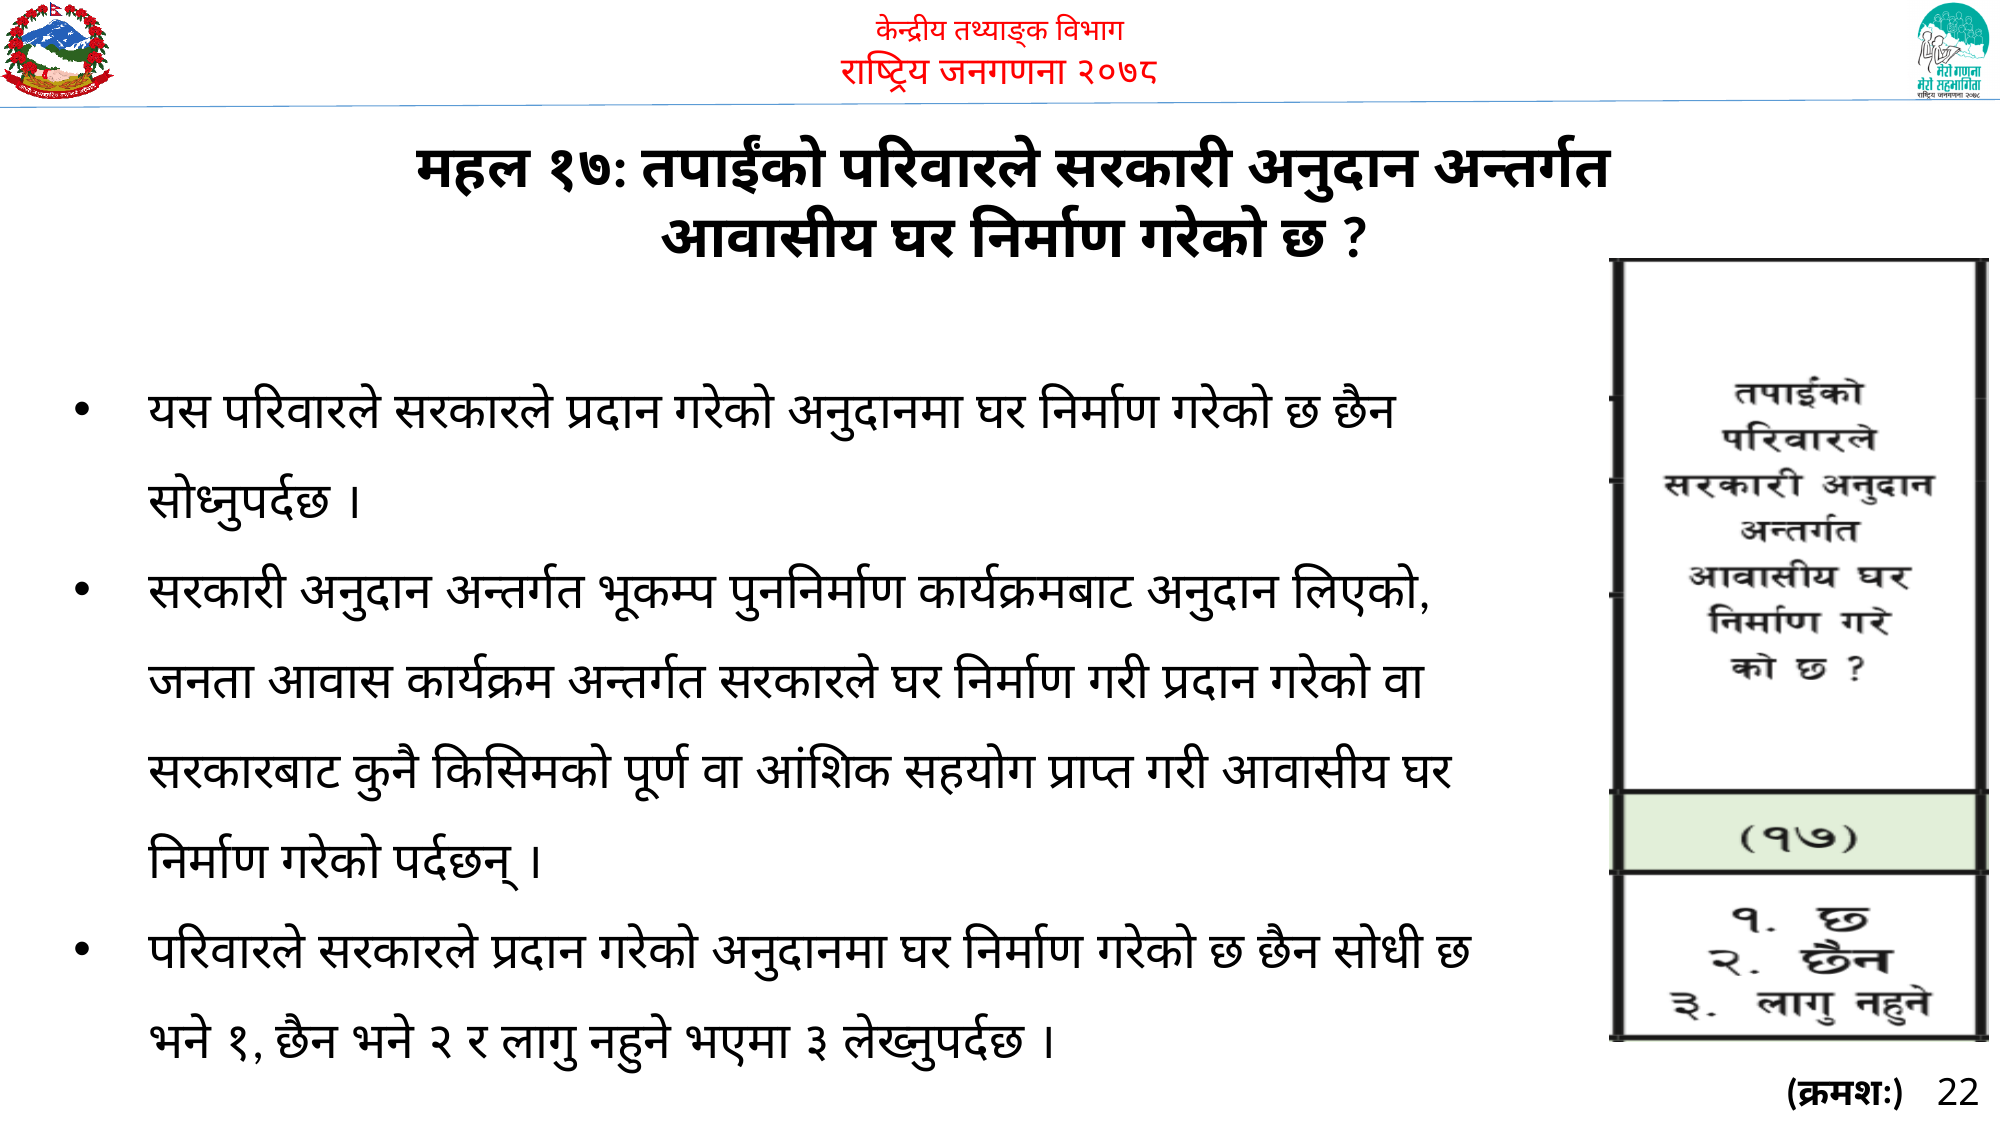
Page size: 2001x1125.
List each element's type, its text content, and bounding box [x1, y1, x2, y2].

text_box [0, 99, 2000, 108]
text_box (क्रमशः) [914, 1060, 1919, 1121]
picture [1907, 0, 2000, 99]
text_box यस परिवारले सरकारले प्रदान गरेको अनुदानमा घर निर्माण गरेको छ छैन सोध्नुपर्दछ । सरकारी अनुदान अन्तर्गत भूकम्प पुननिर्माण कार्यक्रमबाट अनुदान लिएको, जनता आवास कार्यक्रम अन्तर्गत सरकारले घर निर्माण गरी प्रदान गरेको वा सरकारबाट कुनै किसिमको पूर्ण वा आंशिक सहयोग प्राप्त गरी आवासीय घर निर्माण गरेको पर्दछन् । परिवारले सरकारले प्रदान गरेको अनुदानमा घर निर्माण गरेको छ छैन सोधी छ भने १, छैन भने २ र लागु नहुने भएमा ३ लेख्नुपर्दछ । [58, 340, 1534, 1076]
picture [0, 2, 114, 99]
slide_number 22 [1919, 1060, 1995, 1121]
picture [1609, 258, 1989, 1042]
text_box महल १७: तपाईंको परिवारले सरकारी अनुदान अन्तर्गत आवासीय घर निर्माण गरेको छ ? [77, 121, 1965, 277]
